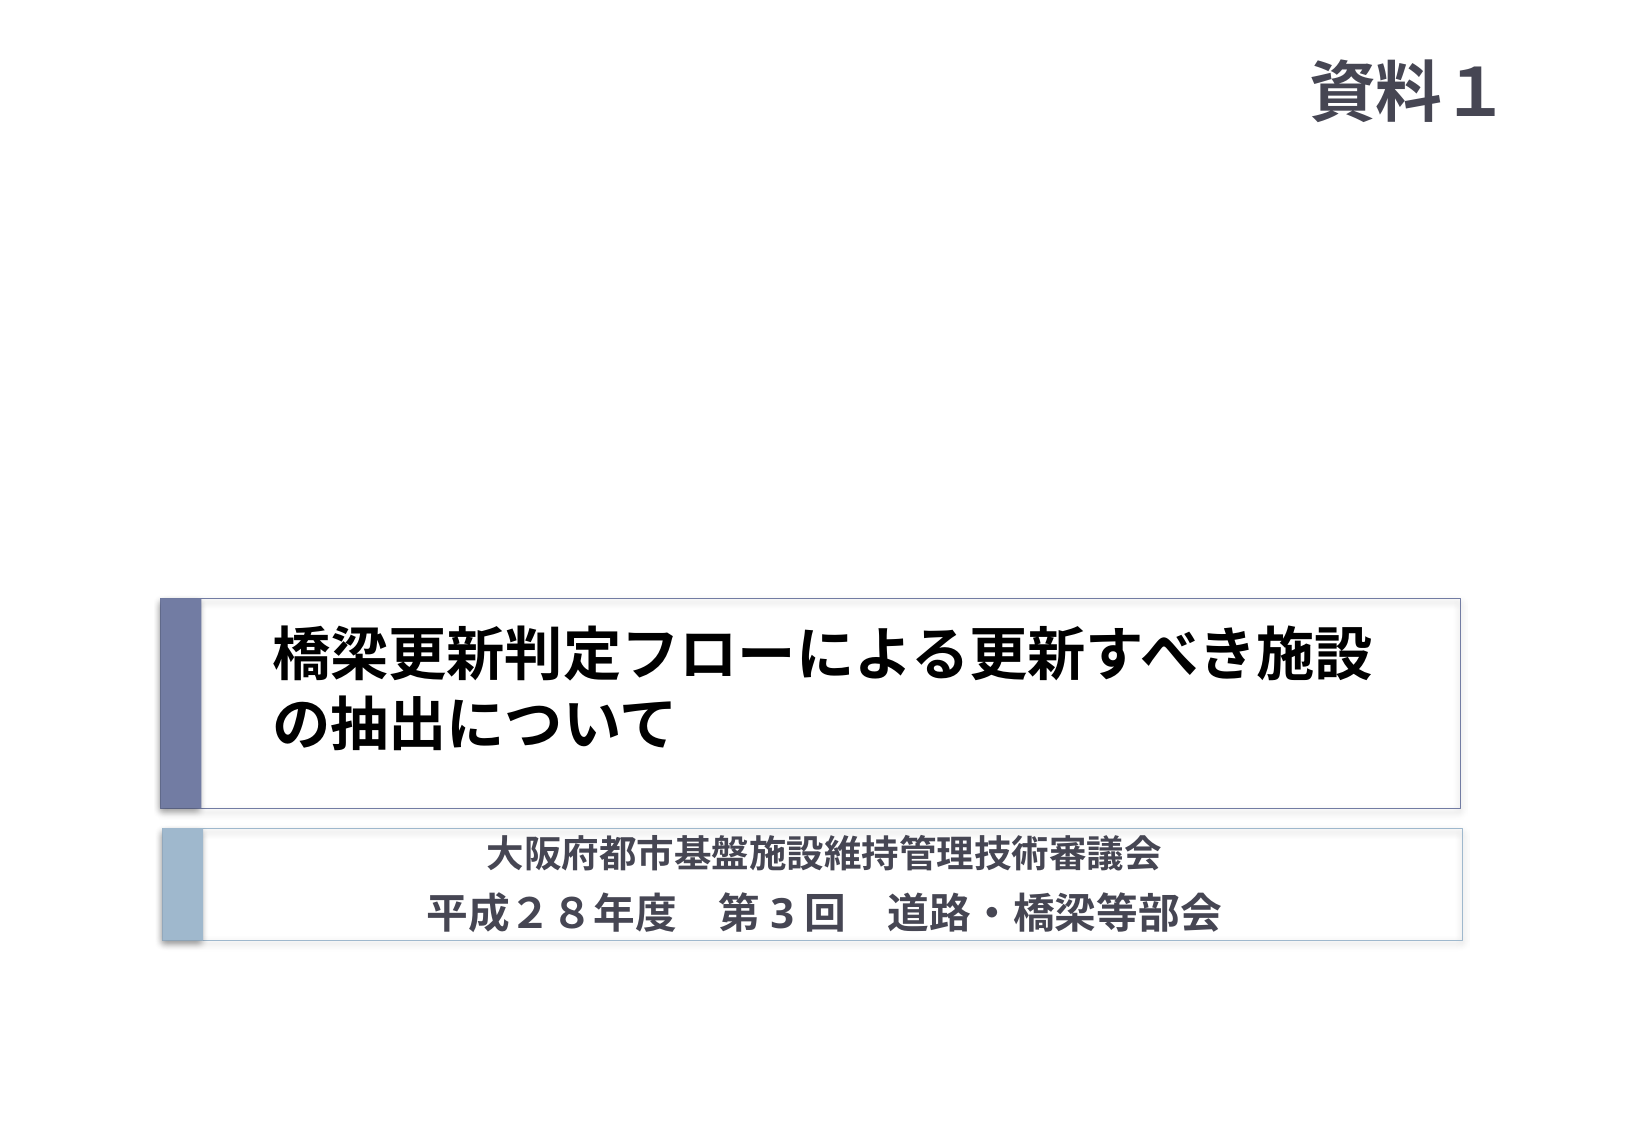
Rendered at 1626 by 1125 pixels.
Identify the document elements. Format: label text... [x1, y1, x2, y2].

text_box 大阪府都市基盤施設維持管理技術審議会 平成２８年度 第3回 道路・橋梁等部会 [245, 822, 1403, 941]
footer 資料１ [1155, 42, 1525, 149]
title 橋梁更新判定フローによる更新すべき施設の抽出について [257, 609, 1404, 799]
